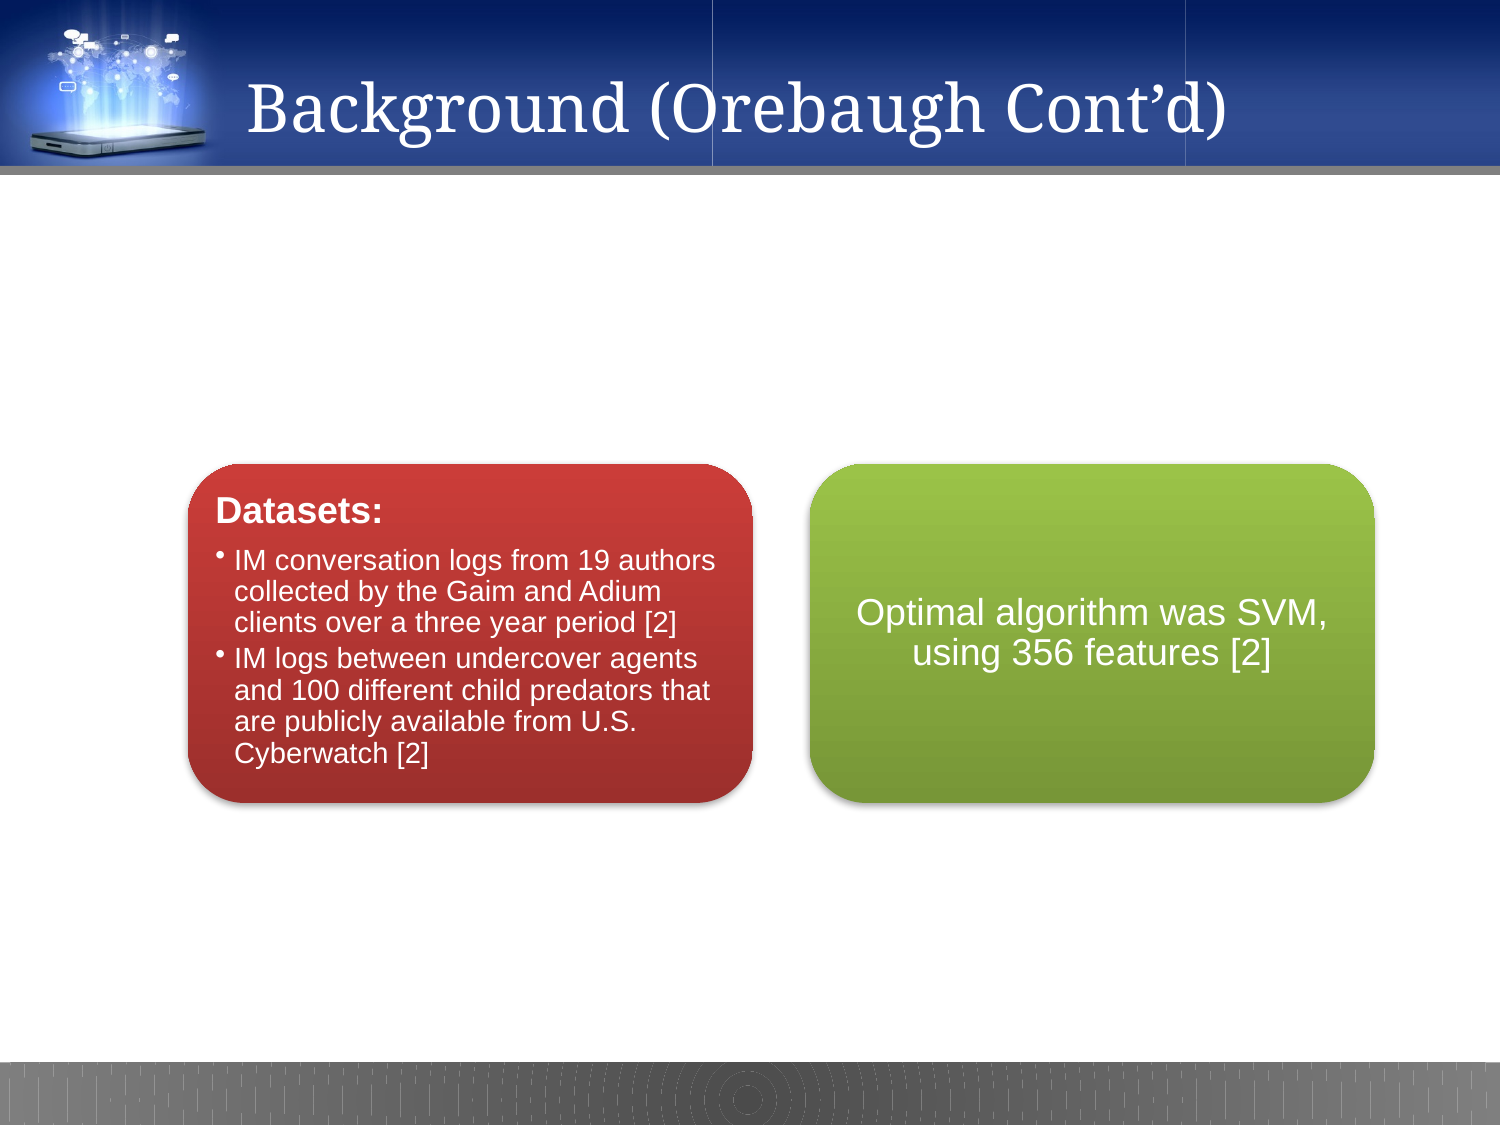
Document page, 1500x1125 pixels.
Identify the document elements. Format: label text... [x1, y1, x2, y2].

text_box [187, 299, 1376, 967]
picture [0, 0, 1500, 165]
title Background (Orebaugh Cont’d) [231, 62, 1375, 150]
